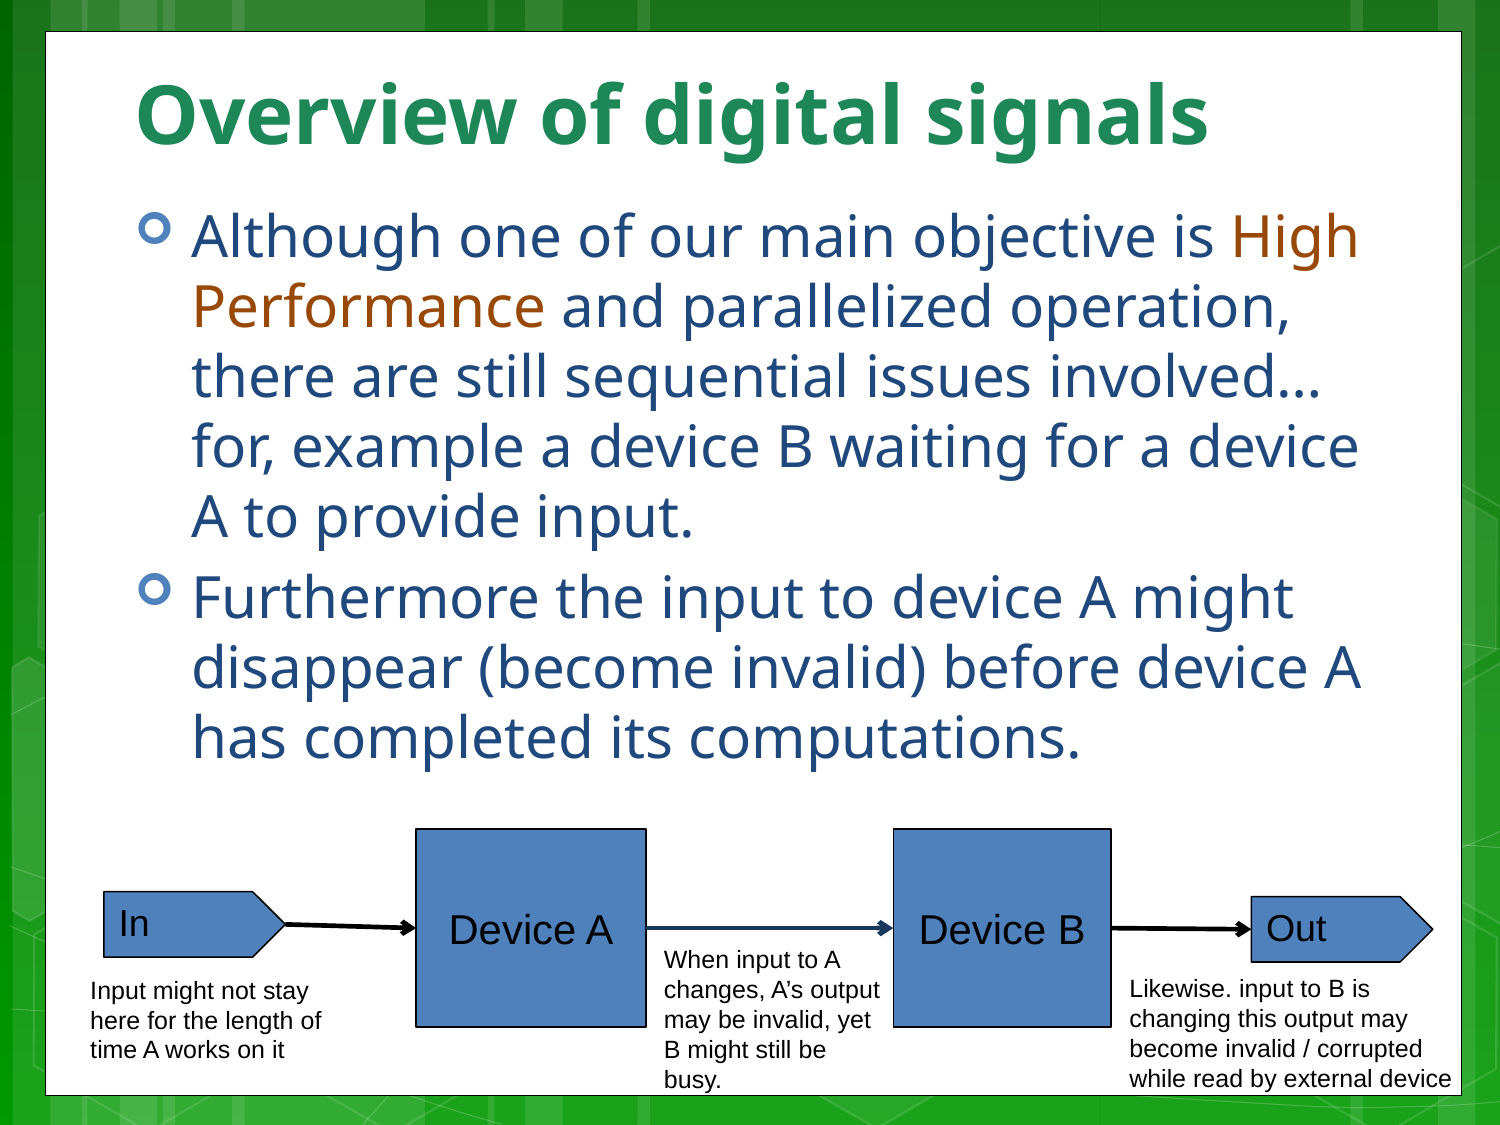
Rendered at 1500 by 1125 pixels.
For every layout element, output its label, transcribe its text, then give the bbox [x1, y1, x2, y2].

text_box When input to A changes, A’s output may be invalid, yet B might still be busy. [649, 936, 902, 1101]
list Although one of our main objective is High Performance and parallelized operation, there are still sequential issues involved… for, example a device B waiting for a device A to provide input. Furthermore the input to device A might disappear (become invalid) before device A has completed its computations. [119, 191, 1383, 927]
text_box Device A [416, 828, 647, 1028]
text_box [285, 924, 417, 929]
text_box Device B [893, 828, 1112, 1028]
text_box Input might not stay here for the length of time A works on it [75, 966, 379, 1072]
text_box Out [1251, 896, 1433, 963]
title Overview of digital signals [119, 54, 1383, 169]
text_box Likewise. input to B is changing this output may become invalid / corrupted while read by external device [1114, 965, 1475, 1100]
text_box In [103, 891, 285, 958]
